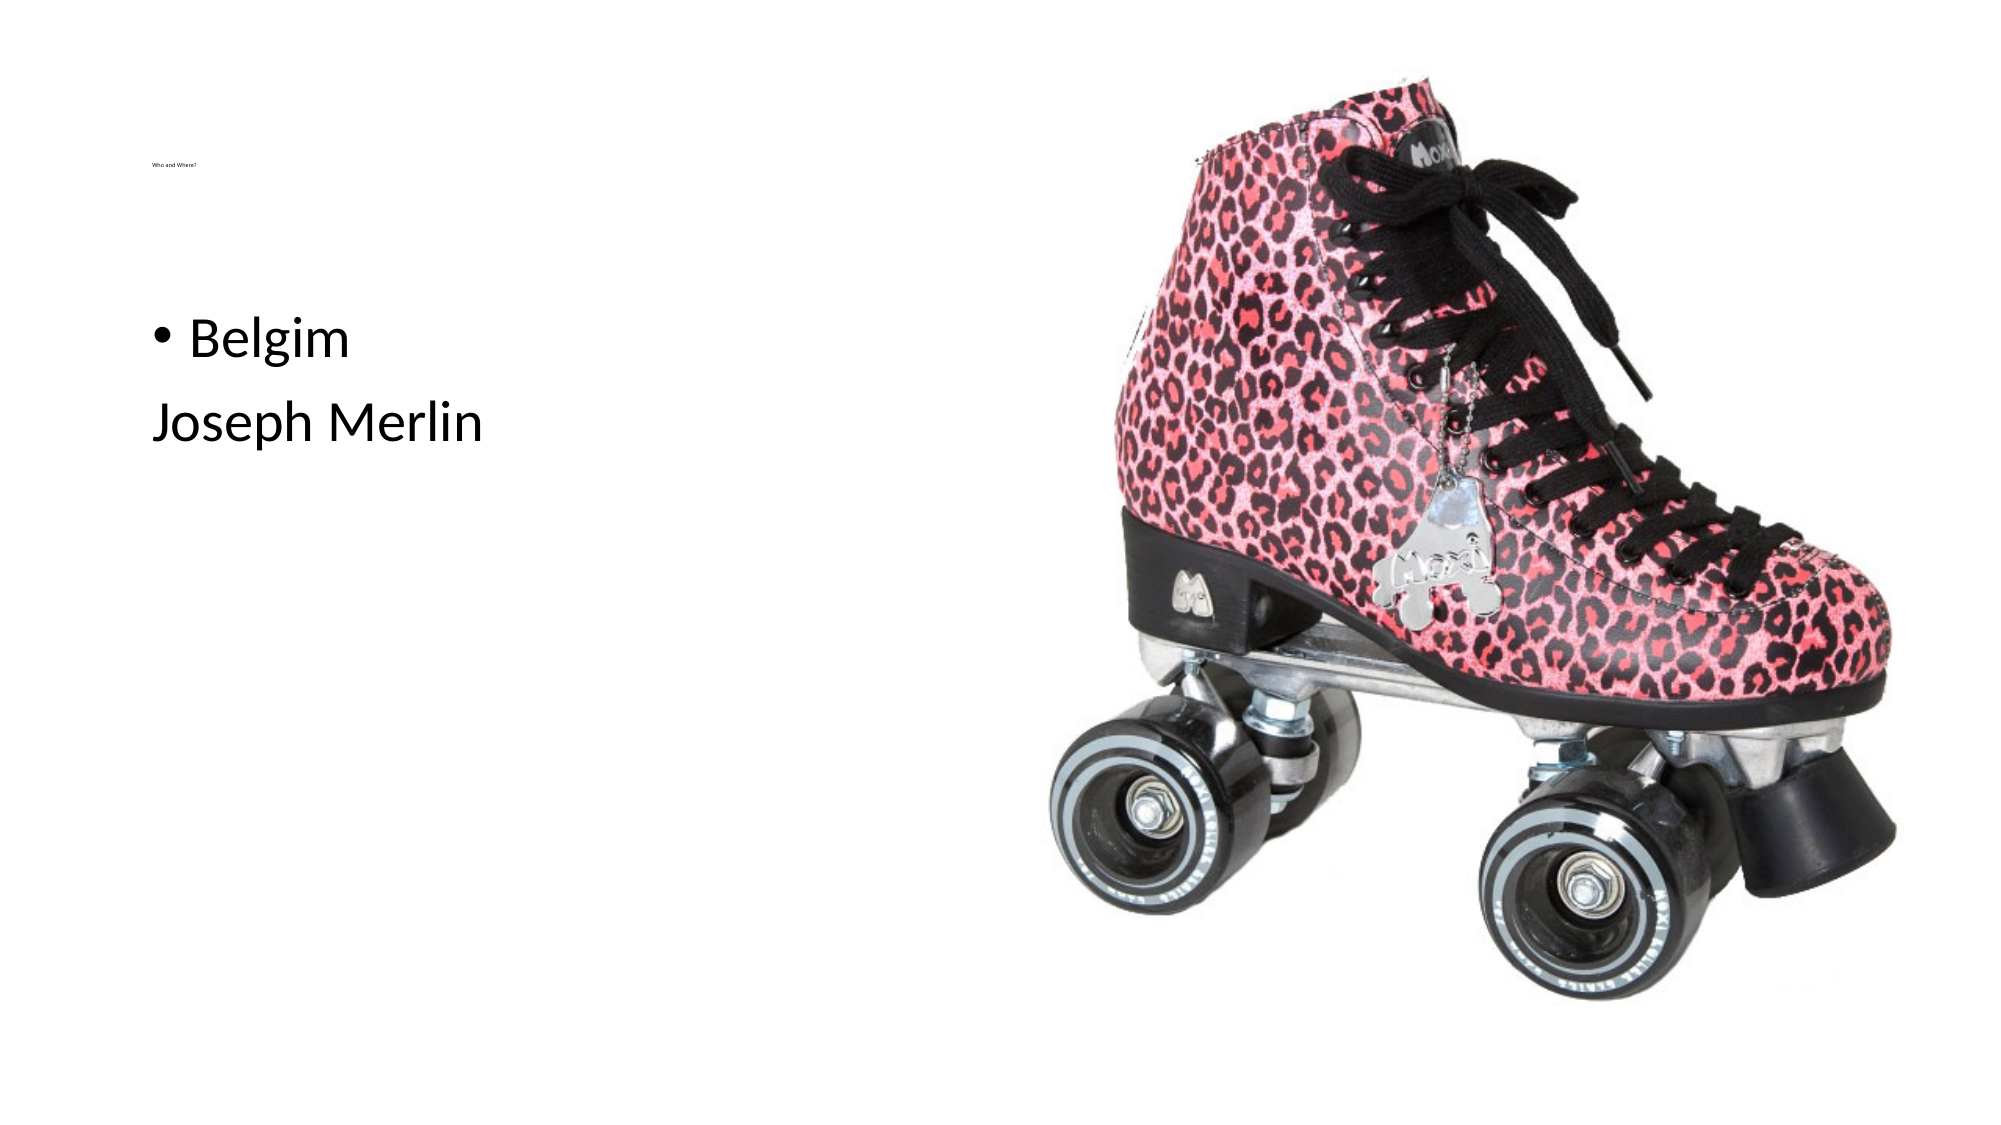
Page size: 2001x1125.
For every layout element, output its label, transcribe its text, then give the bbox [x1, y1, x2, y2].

picture [1016, 18, 1955, 1125]
title Who and Where? [137, 59, 1016, 278]
list Belgim Joseph Merlin [137, 299, 1016, 1014]
